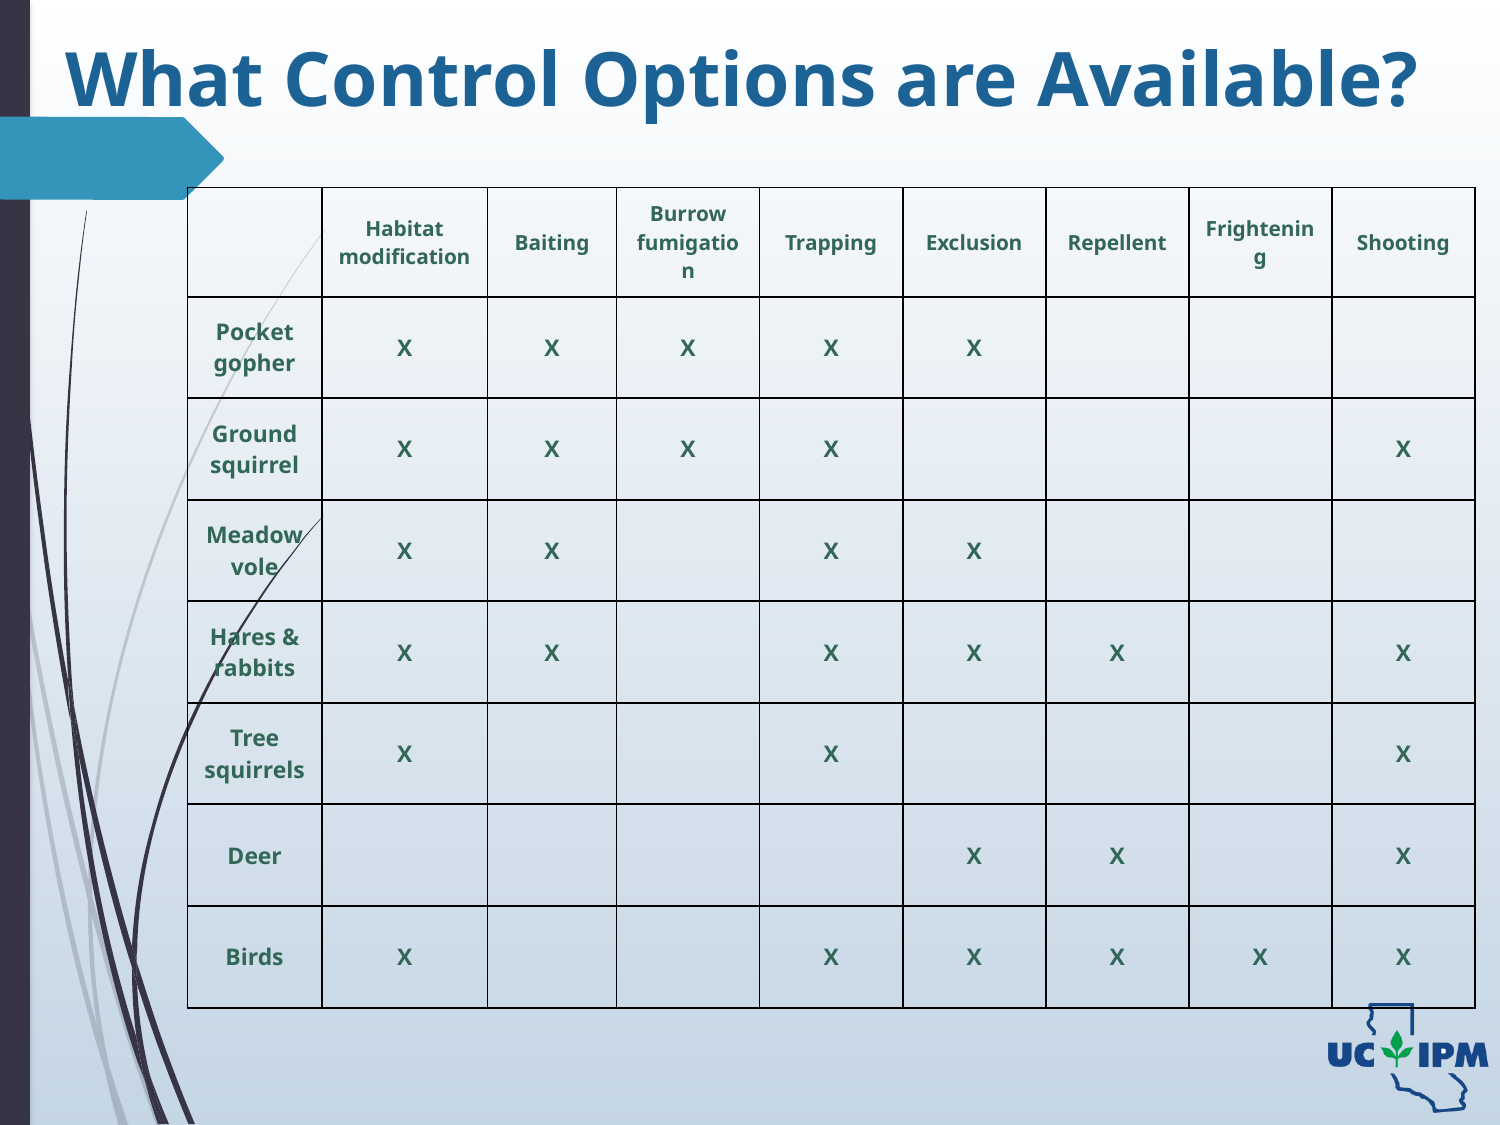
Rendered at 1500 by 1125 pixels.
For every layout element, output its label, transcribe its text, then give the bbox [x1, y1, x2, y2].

table_cell X [760, 298, 902, 397]
table_cell [617, 805, 759, 905]
table_cell X [760, 399, 902, 499]
table_header Frightening [1190, 188, 1331, 296]
table_cell [1190, 602, 1331, 702]
table_cell X [488, 298, 616, 397]
table_cell X [488, 602, 616, 702]
table_cell X [323, 501, 487, 600]
table_cell X [1333, 602, 1474, 702]
table_cell X [1333, 399, 1474, 499]
table_cell Meadow vole [188, 501, 321, 600]
table_cell [904, 399, 1045, 499]
table_cell X [488, 399, 616, 499]
table_cell X [617, 399, 759, 499]
table_cell X [760, 602, 902, 702]
table_cell X [1333, 704, 1474, 803]
table_cell [617, 501, 759, 600]
table_cell X [1333, 907, 1474, 1007]
table_cell X [1190, 907, 1331, 1007]
table_cell Ground squirrel [188, 399, 321, 499]
table_cell X [760, 907, 902, 1007]
table_cell X [323, 399, 487, 499]
table_header Trapping [760, 188, 902, 296]
table_header Exclusion [904, 188, 1045, 296]
table_cell X [488, 501, 616, 600]
table_cell X [904, 805, 1045, 905]
table_cell [1190, 501, 1331, 600]
table_cell X [760, 704, 902, 803]
table_cell X [904, 501, 1045, 600]
table_cell [1190, 298, 1331, 397]
table_cell X [904, 298, 1045, 397]
table_cell [1047, 399, 1188, 499]
table_cell X [323, 602, 487, 702]
table_cell Hares & rabbits [188, 602, 321, 702]
table_cell [760, 805, 902, 905]
table_cell X [1047, 907, 1188, 1007]
table_header Shooting [1333, 188, 1474, 296]
picture [1325, 1001, 1491, 1114]
table_cell [904, 704, 1045, 803]
table_cell [1190, 399, 1331, 499]
table_cell [1190, 805, 1331, 905]
table_cell [1333, 501, 1474, 600]
table_cell [1047, 501, 1188, 600]
table_header [188, 188, 321, 296]
table_cell Birds [188, 907, 321, 1007]
table_cell X [1333, 805, 1474, 905]
table_header Baiting [488, 188, 616, 296]
table_header Repellent [1047, 188, 1188, 296]
table_header Habitat modification [323, 188, 487, 296]
table_cell [617, 602, 759, 702]
table_cell X [323, 704, 487, 803]
table_cell X [1047, 602, 1188, 702]
table_cell Deer [188, 805, 321, 905]
table_cell [1190, 704, 1331, 803]
table_cell Pocket gopher [188, 298, 321, 397]
title What Control Options are Available? [50, 23, 1450, 211]
table_cell [488, 805, 616, 905]
table_cell [1333, 298, 1474, 397]
table_cell [617, 704, 759, 803]
table_cell X [904, 602, 1045, 702]
table_cell X [617, 298, 759, 397]
table_cell [488, 907, 616, 1007]
table_cell X [904, 907, 1045, 1007]
table_header Burrow fumigation [617, 188, 759, 296]
table_cell X [323, 298, 487, 397]
table_cell Tree squirrels [188, 704, 321, 803]
table_cell [488, 704, 616, 803]
table_cell [323, 805, 487, 905]
table_cell [617, 907, 759, 1007]
table_cell [1047, 704, 1188, 803]
table_cell X [1047, 805, 1188, 905]
table_cell X [760, 501, 902, 600]
table_cell X [323, 907, 487, 1007]
table_cell [1047, 298, 1188, 397]
